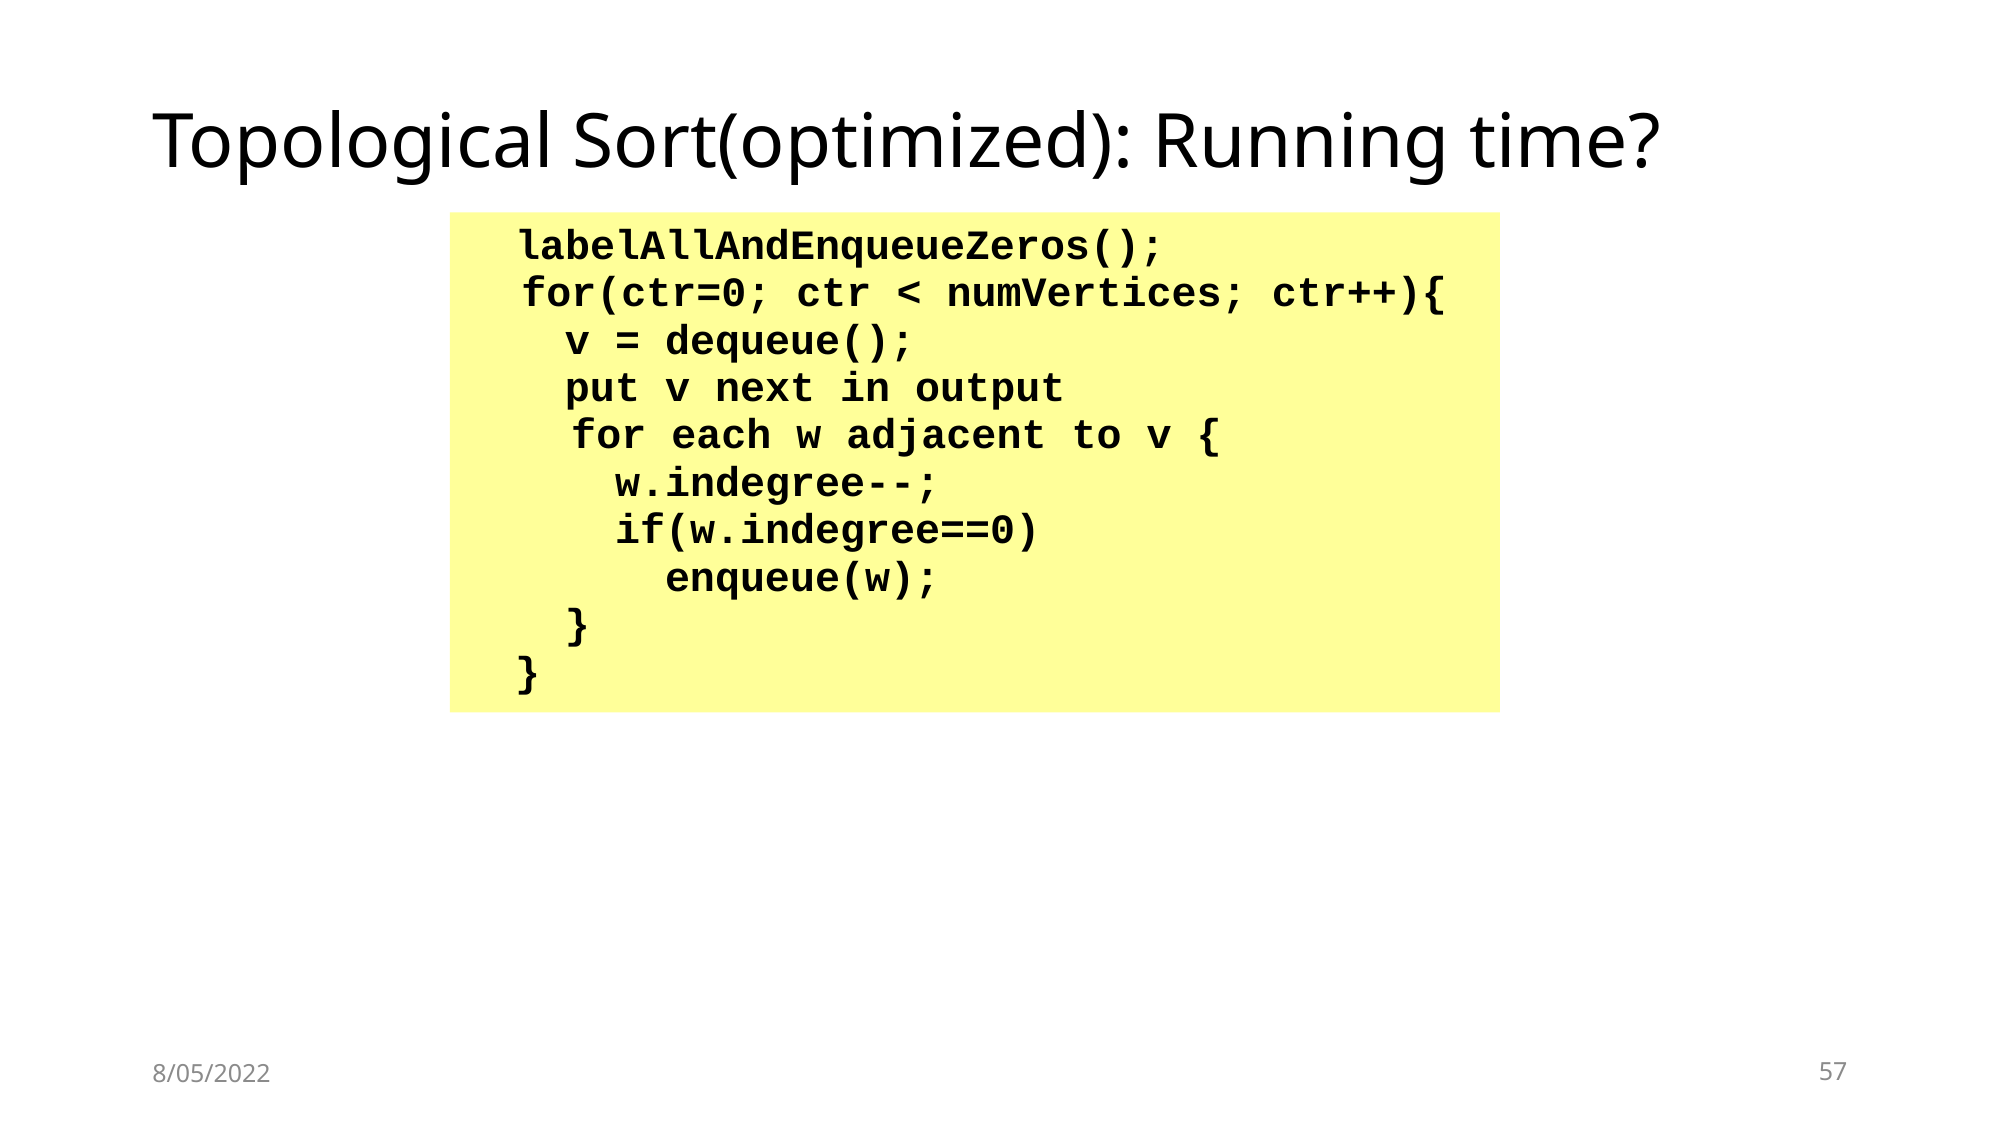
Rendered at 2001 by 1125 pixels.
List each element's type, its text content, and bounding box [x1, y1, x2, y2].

slide_number 57 [1412, 1042, 1863, 1103]
text_box labelAllAndEnqueueZeros(); for(ctr=0; ctr < numVertices; ctr++){ v = dequeue(); put v next in output for each w adjacent to v { w.indegree--; if(w.indegree==0) enqueue(w); } } [449, 212, 1500, 713]
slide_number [137, 1042, 588, 1103]
title Topological Sort(optimized): Running time? [137, 50, 1713, 238]
